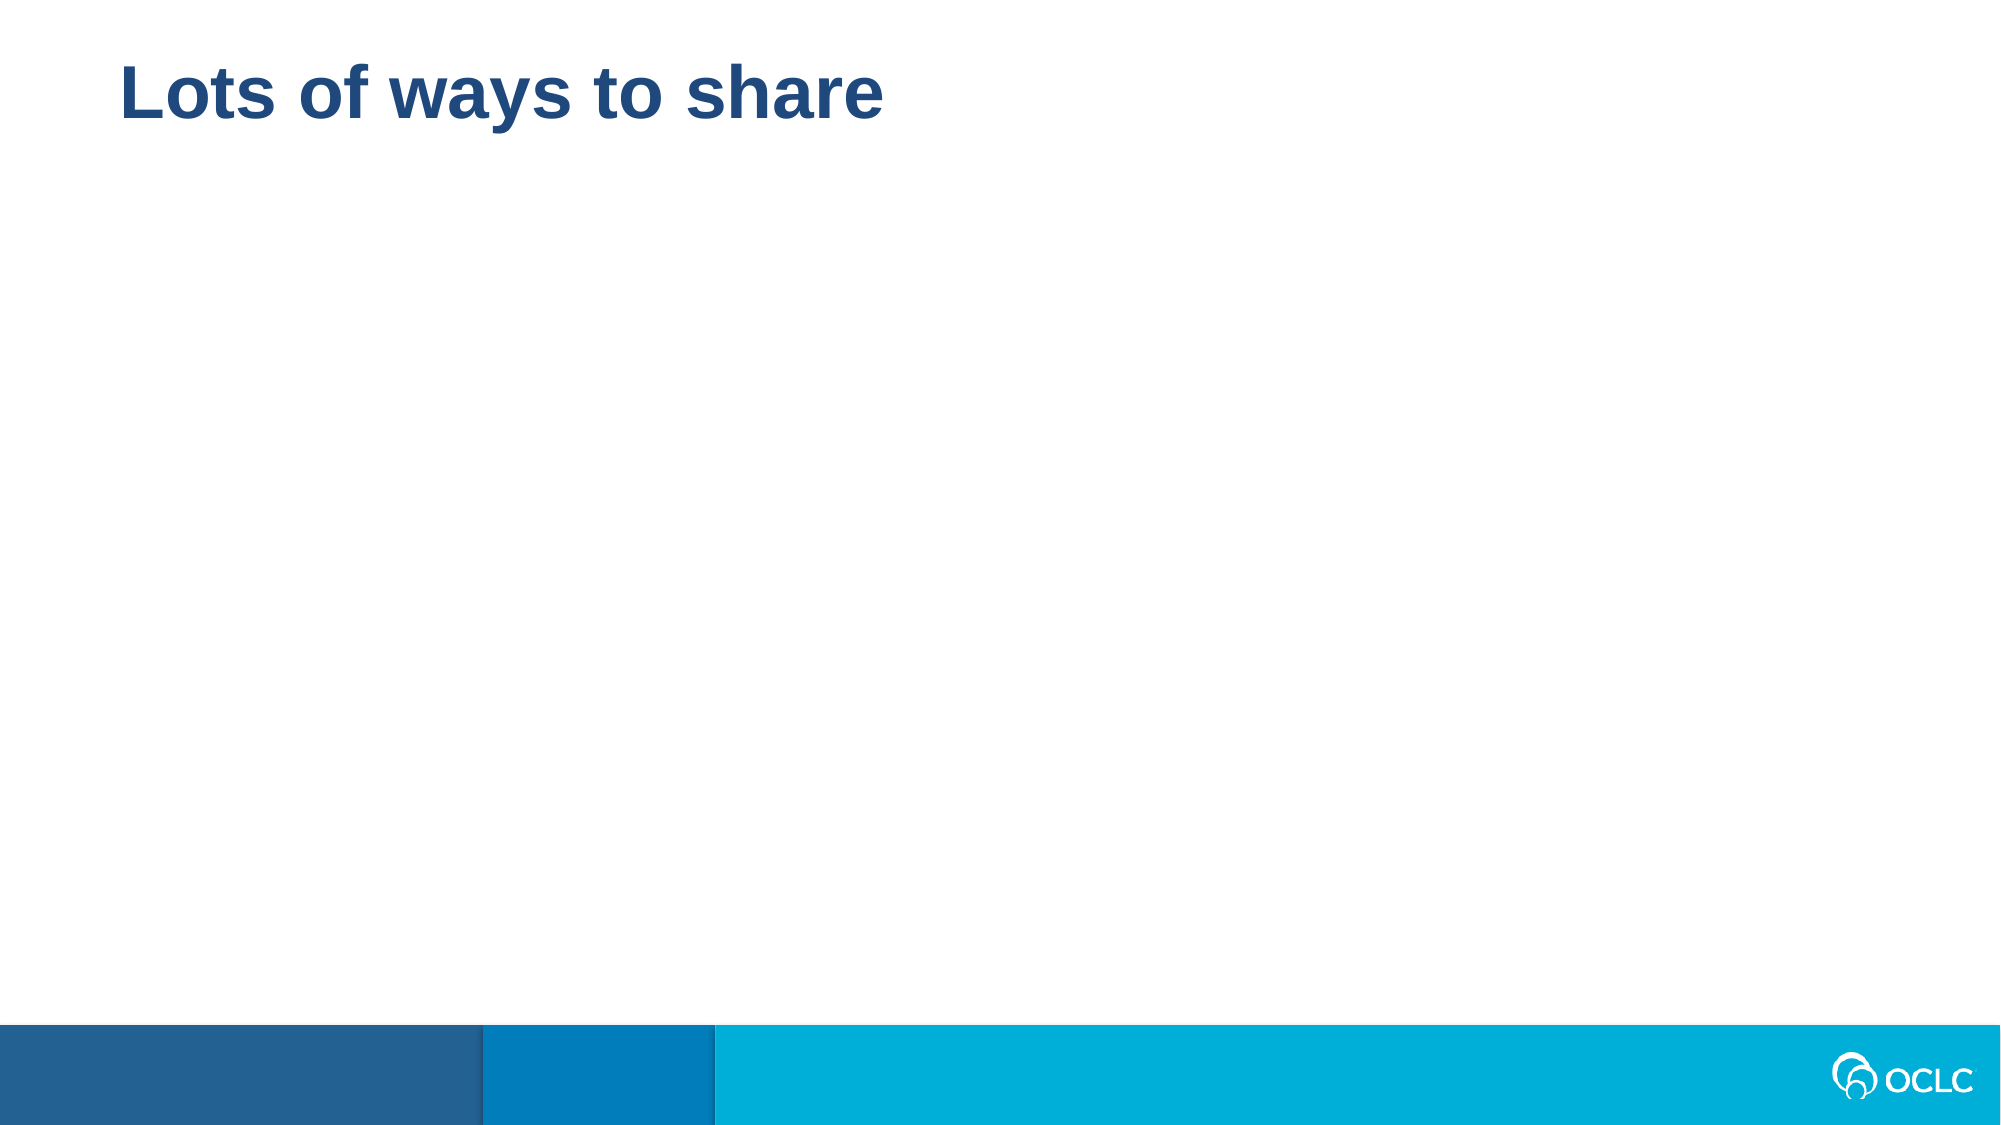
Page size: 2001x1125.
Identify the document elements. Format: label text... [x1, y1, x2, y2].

list Lots of ways to share [104, 36, 1895, 187]
